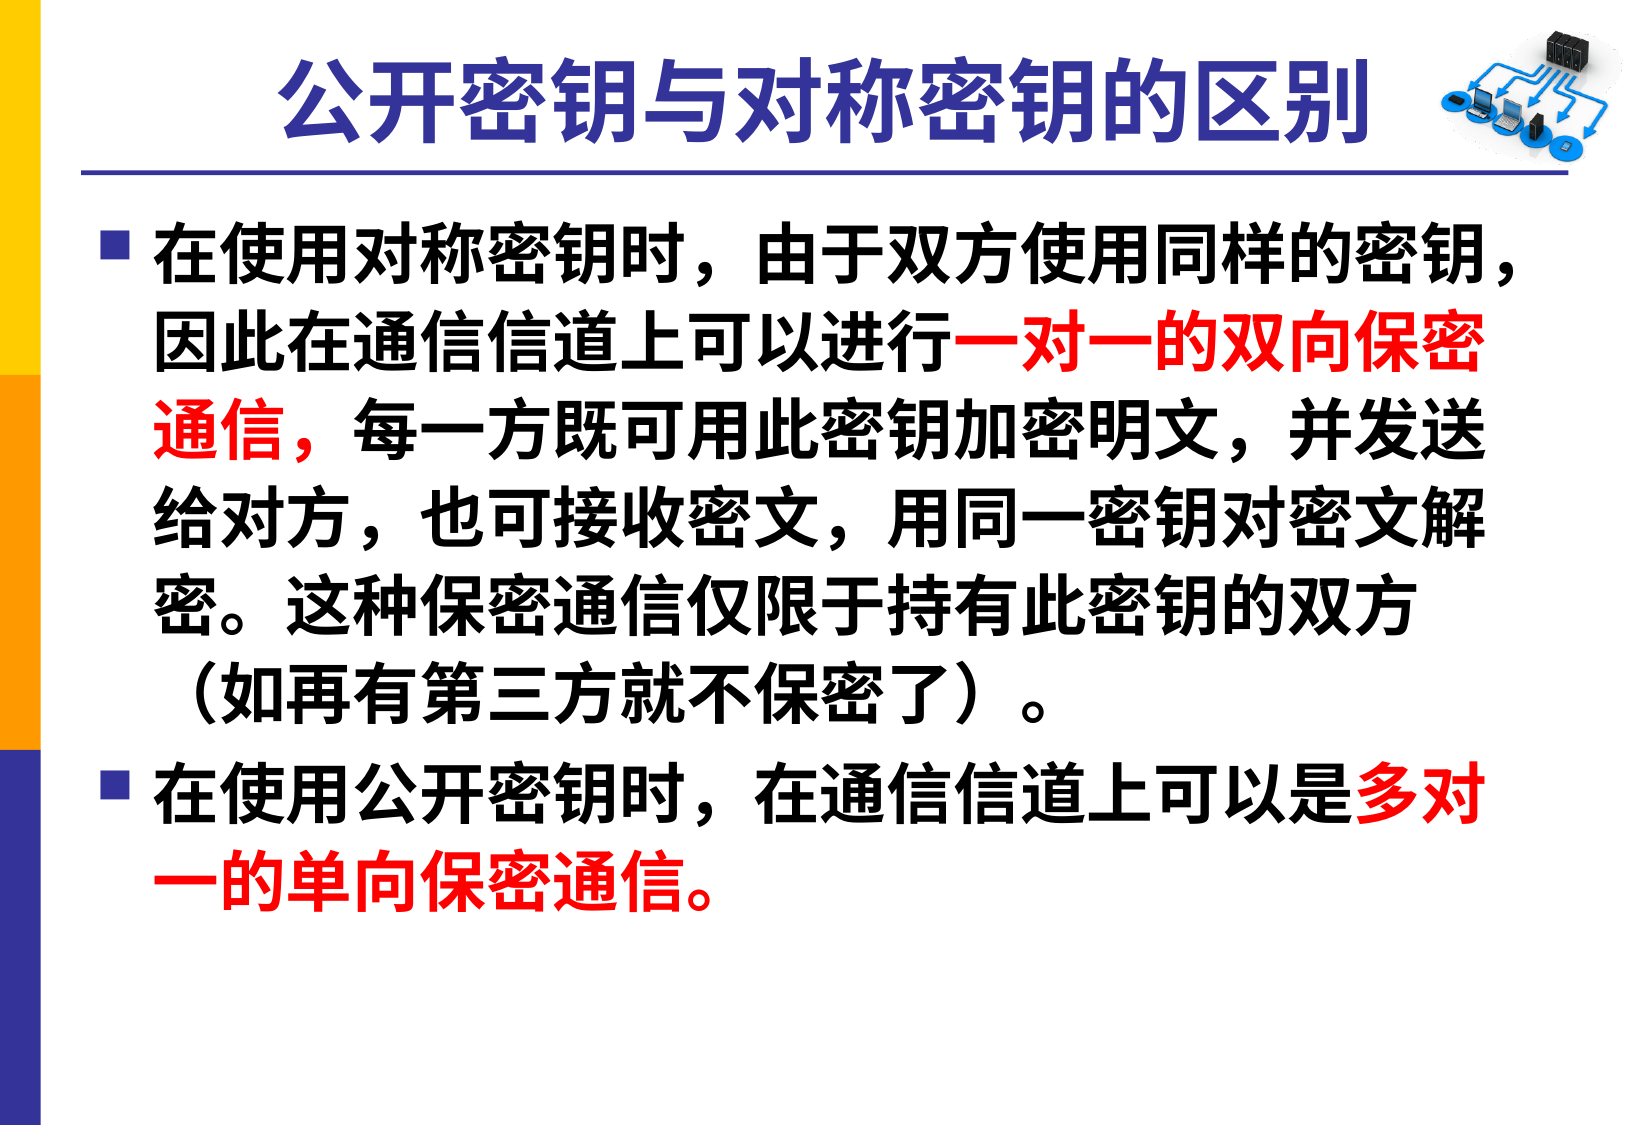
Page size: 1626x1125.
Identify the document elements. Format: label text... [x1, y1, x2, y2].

picture [1438, 30, 1624, 165]
list 在使用对称密钥时，由于双方使用同样的密钥，因此在通信信道上可以进行一对一的双向保密通信，每一方既可用此密钥加密明文，并发送给对方，也可接收密文，用同一密钥对密文解密。这种保密通信仅限于持有此密钥的双方（如再有第三方就不保密了）。 在使用公开密钥时，在通信信道上可以是多对一的单向保密通信。 [81, 196, 1569, 1006]
title 公开密钥与对称密钥的区别 [81, 30, 1569, 161]
